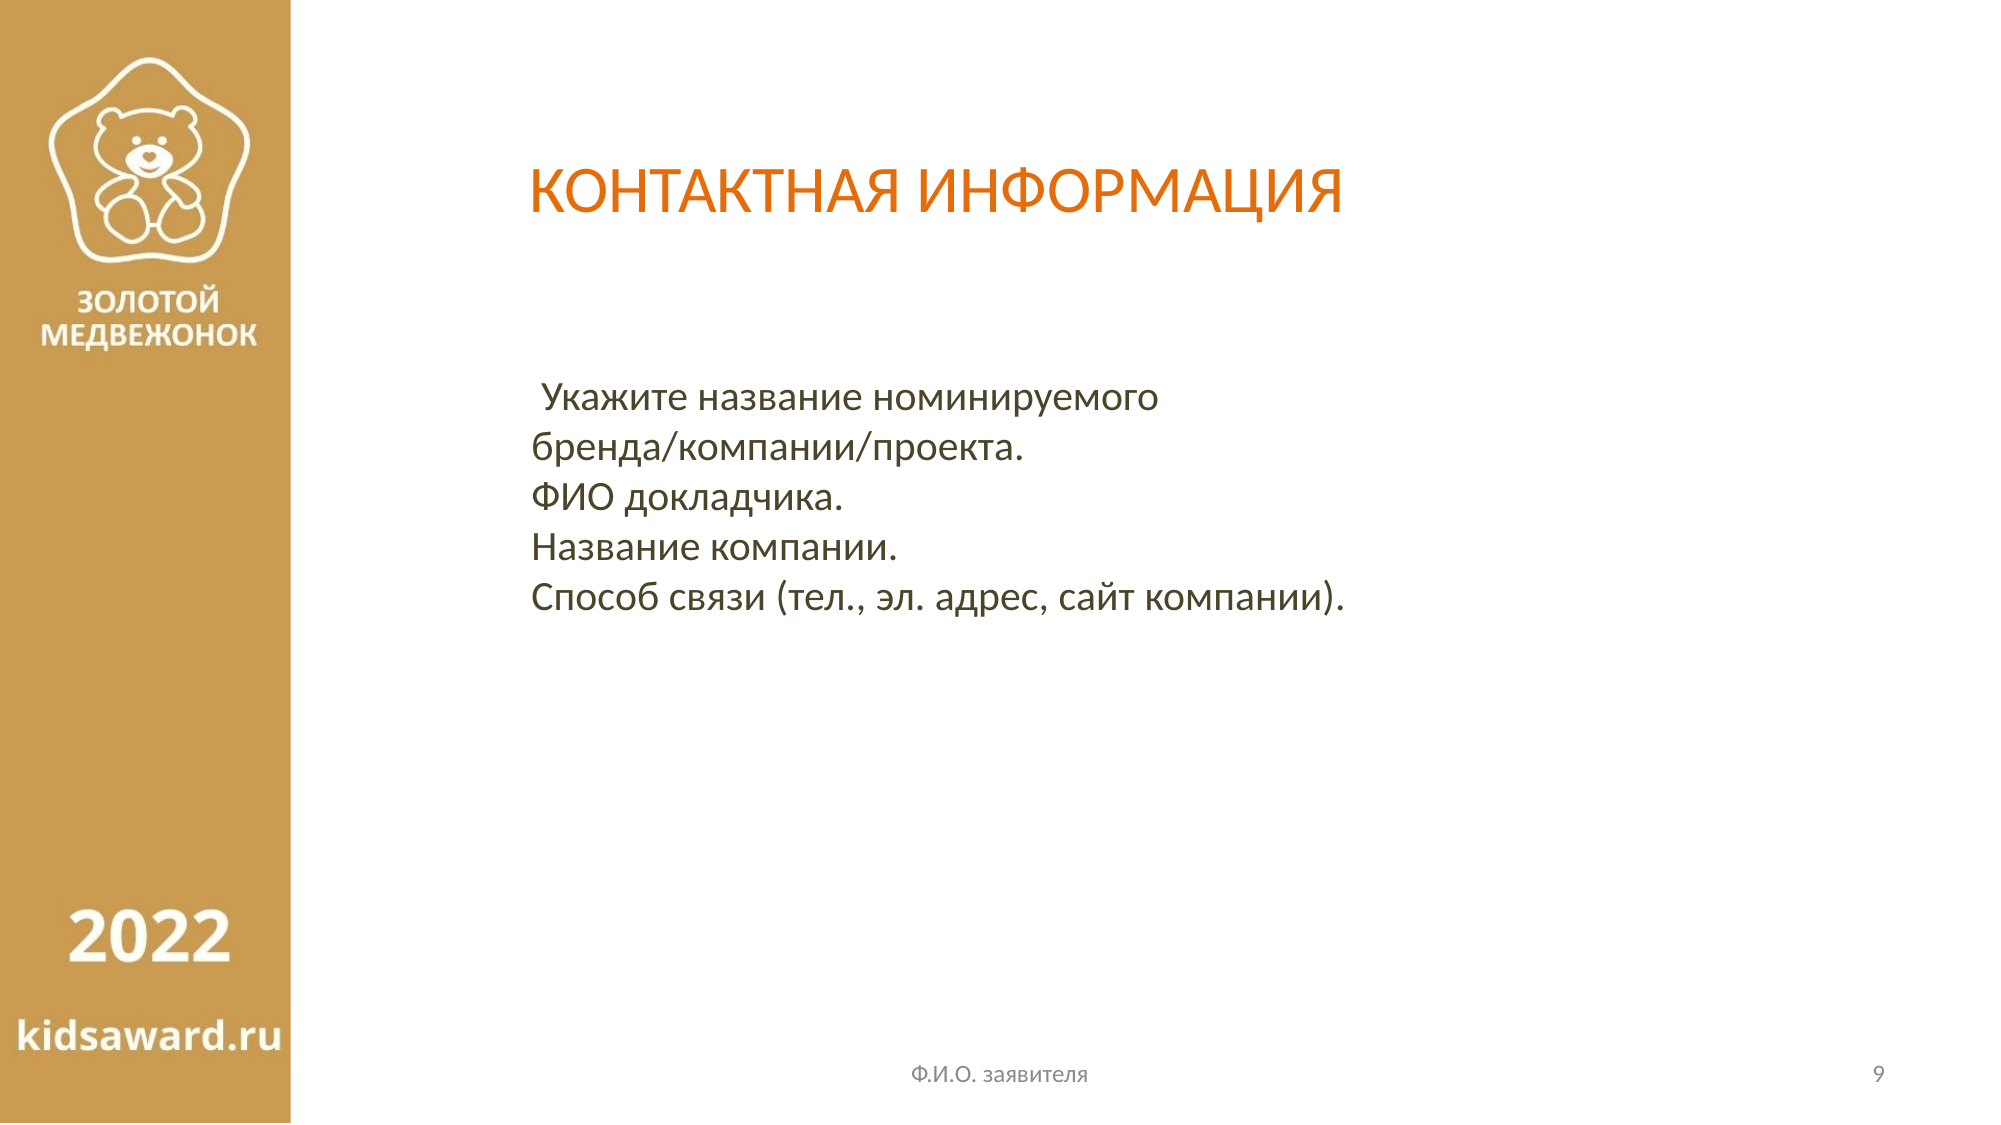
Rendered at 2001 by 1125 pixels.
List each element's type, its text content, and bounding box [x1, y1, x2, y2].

slide_number 9 [1433, 1042, 1900, 1103]
text_box Укажите название номинируемого бренда/компании/проекта. ФИО докладчика. Название компании. Способ связи (тел., эл. адрес, сайт компании). [456, 361, 1579, 953]
picture [0, 0, 291, 1124]
footer Ф.И.О. заявителя [683, 1042, 1317, 1103]
text_box КОНТАКТНАЯ ИНФОРМАЦИЯ [514, 32, 1414, 338]
